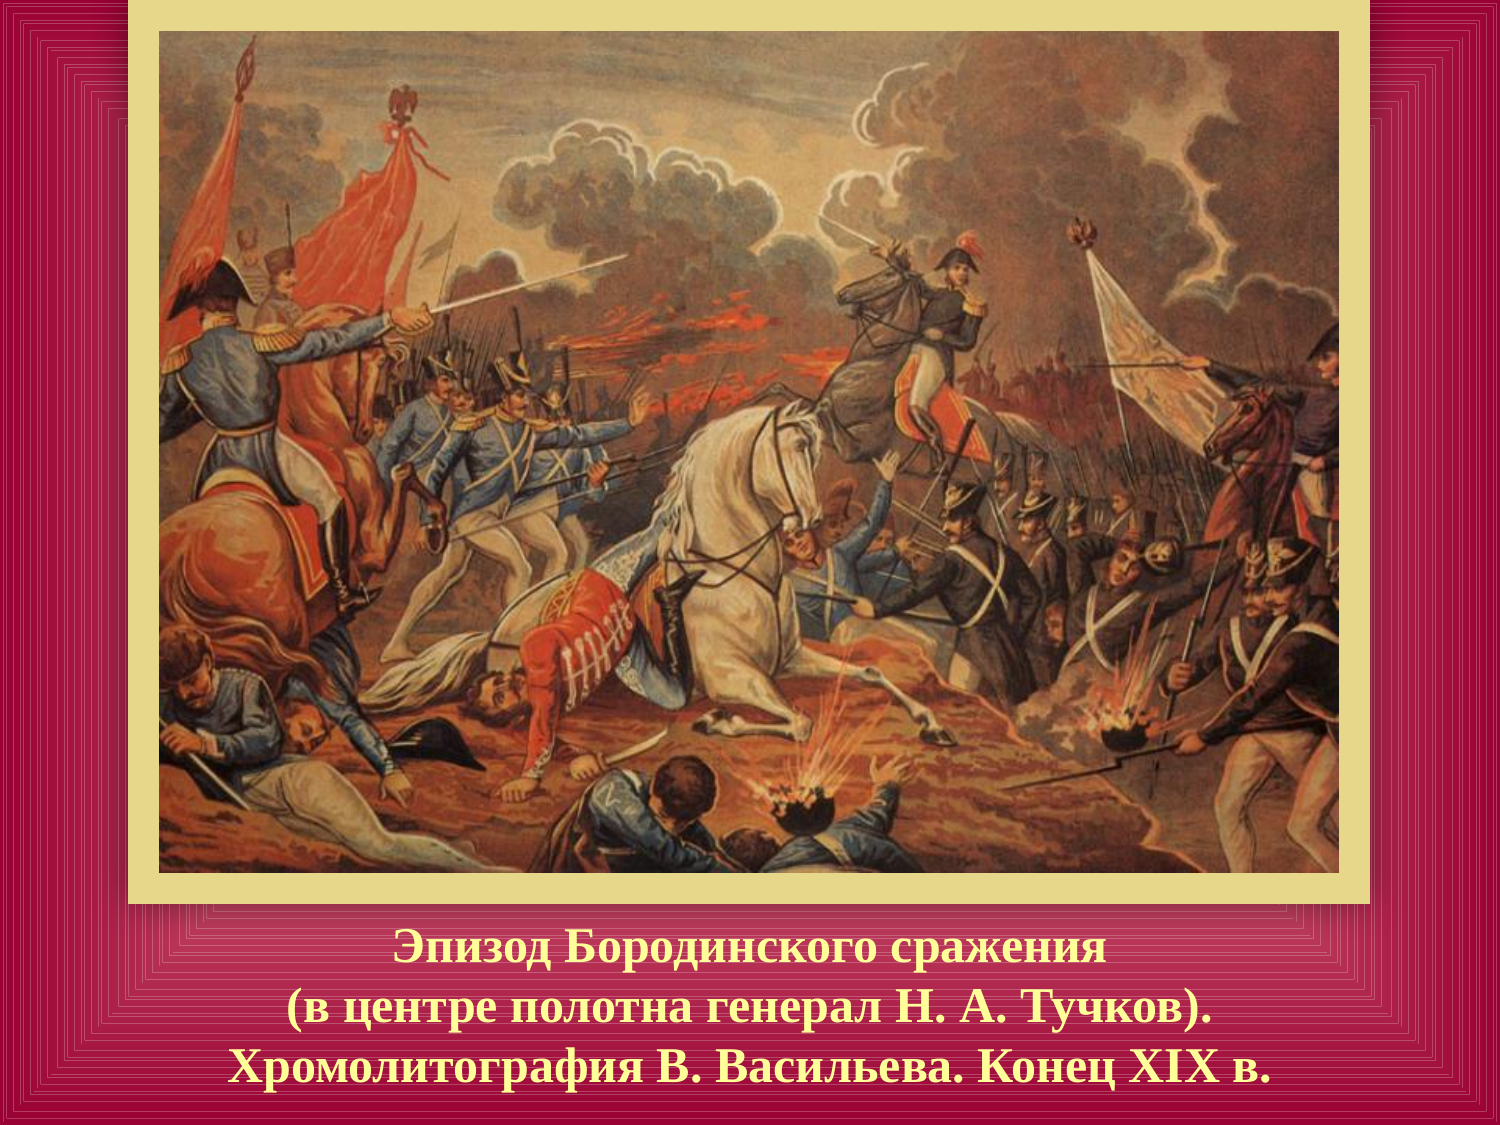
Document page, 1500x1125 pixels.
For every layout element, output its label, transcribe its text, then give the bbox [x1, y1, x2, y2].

picture [159, 30, 1339, 873]
text_box Эпизод Бородинского сражения (в центре полотна генерал Н. А. Тучков). Хромолитография В. Васильева. Конец XIX в. [0, 905, 1500, 1100]
